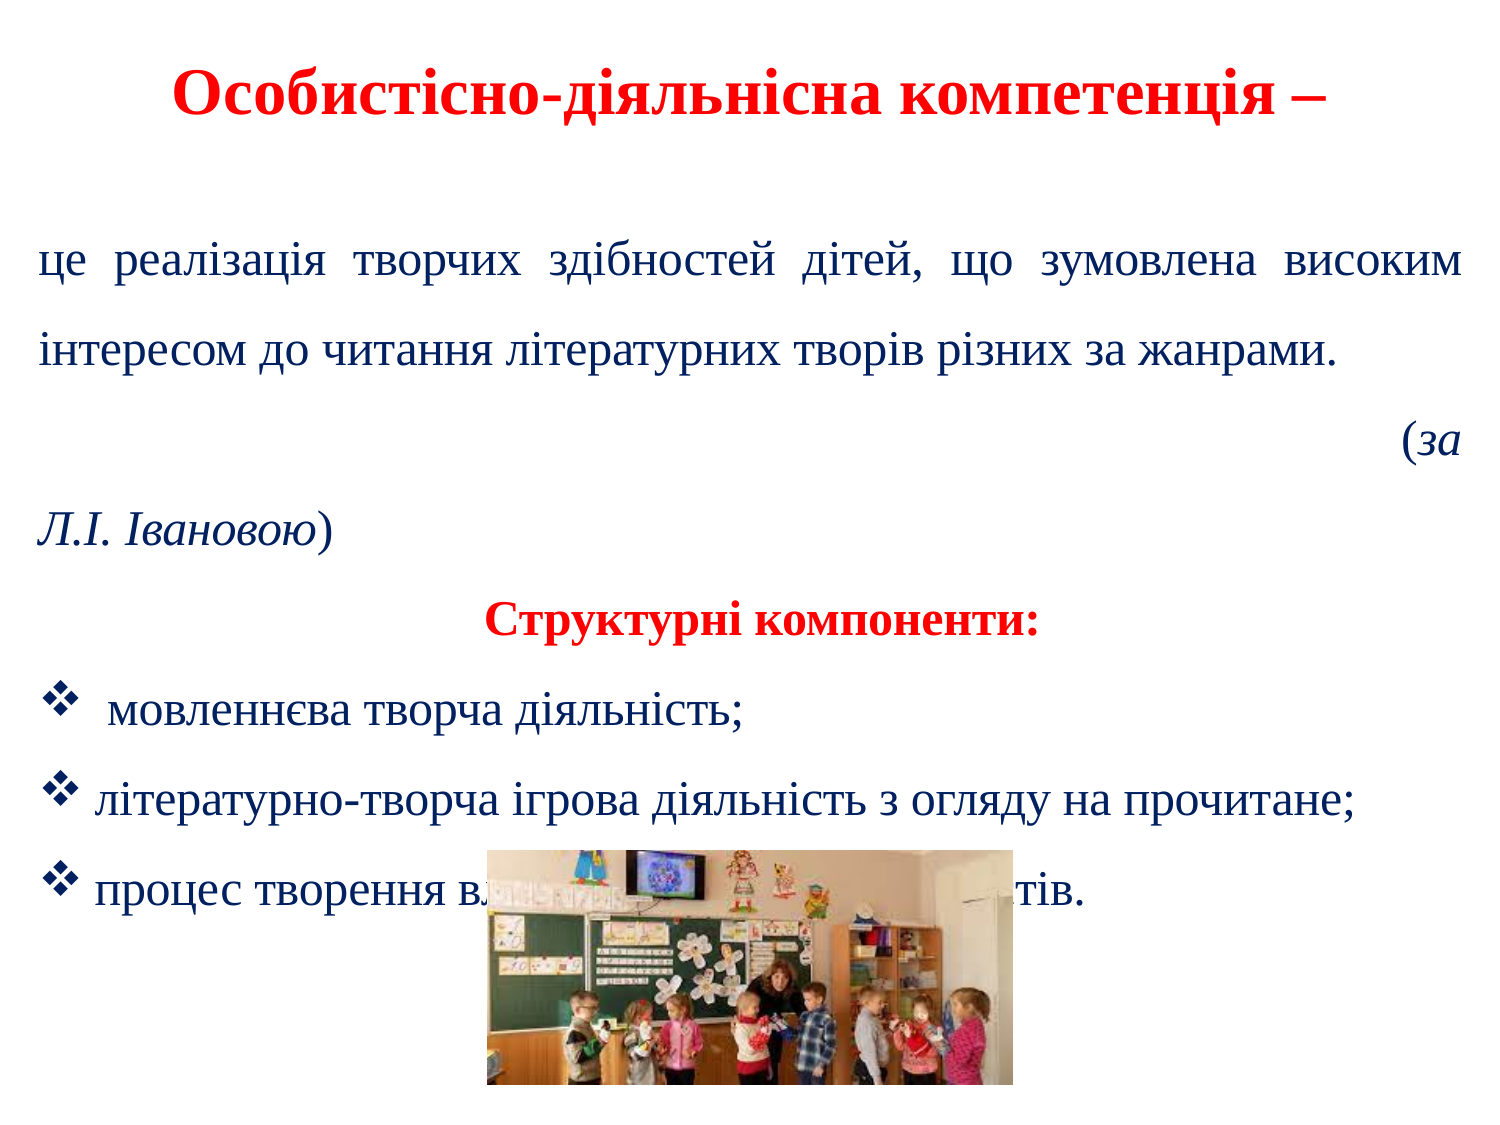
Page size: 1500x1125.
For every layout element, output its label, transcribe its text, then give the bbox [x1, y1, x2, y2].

picture [487, 850, 1013, 1085]
text_box Особистісно-діяльнісна компетенція – це реалізація творчих здібностей дітей, що зумовлена високим інтересом до читання літературних творів різних за жанрами. (за Л.І. Івановою) Структурні компоненти: мовленнєва творча діяльність; літературно-творча ігрова діяльність з огляду на прочитане; процес творення власних літературних текстів. [23, 40, 1477, 923]
